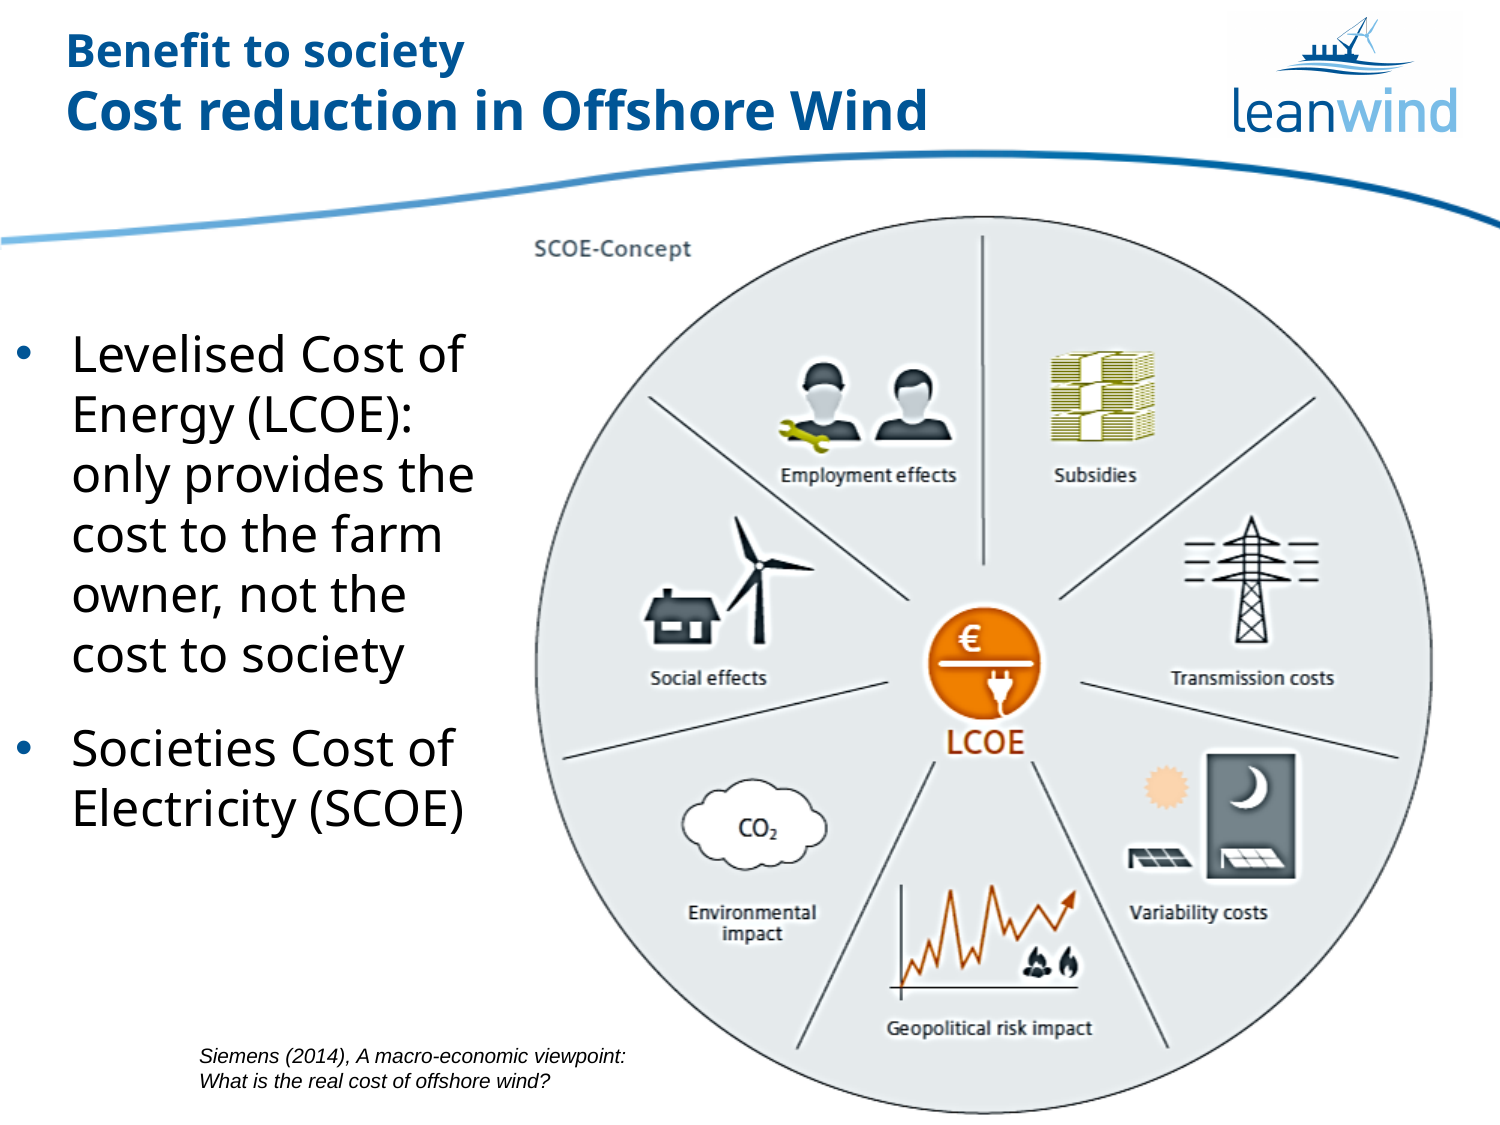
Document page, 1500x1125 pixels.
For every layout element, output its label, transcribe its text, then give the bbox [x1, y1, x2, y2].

title Benefit to society Cost reduction in Offshore Wind [50, 13, 1363, 161]
picture [1227, 11, 1463, 138]
picture [494, 212, 1448, 1125]
list Levelised Cost of Energy (LCOE): only provides the cost to the farm owner, not the cost to society Societies Cost of Electricity (SCOE) [0, 314, 489, 941]
text_box Siemens (2014), A macro-economic viewpoint: What is the real cost of offshore wind? [184, 1034, 489, 1100]
